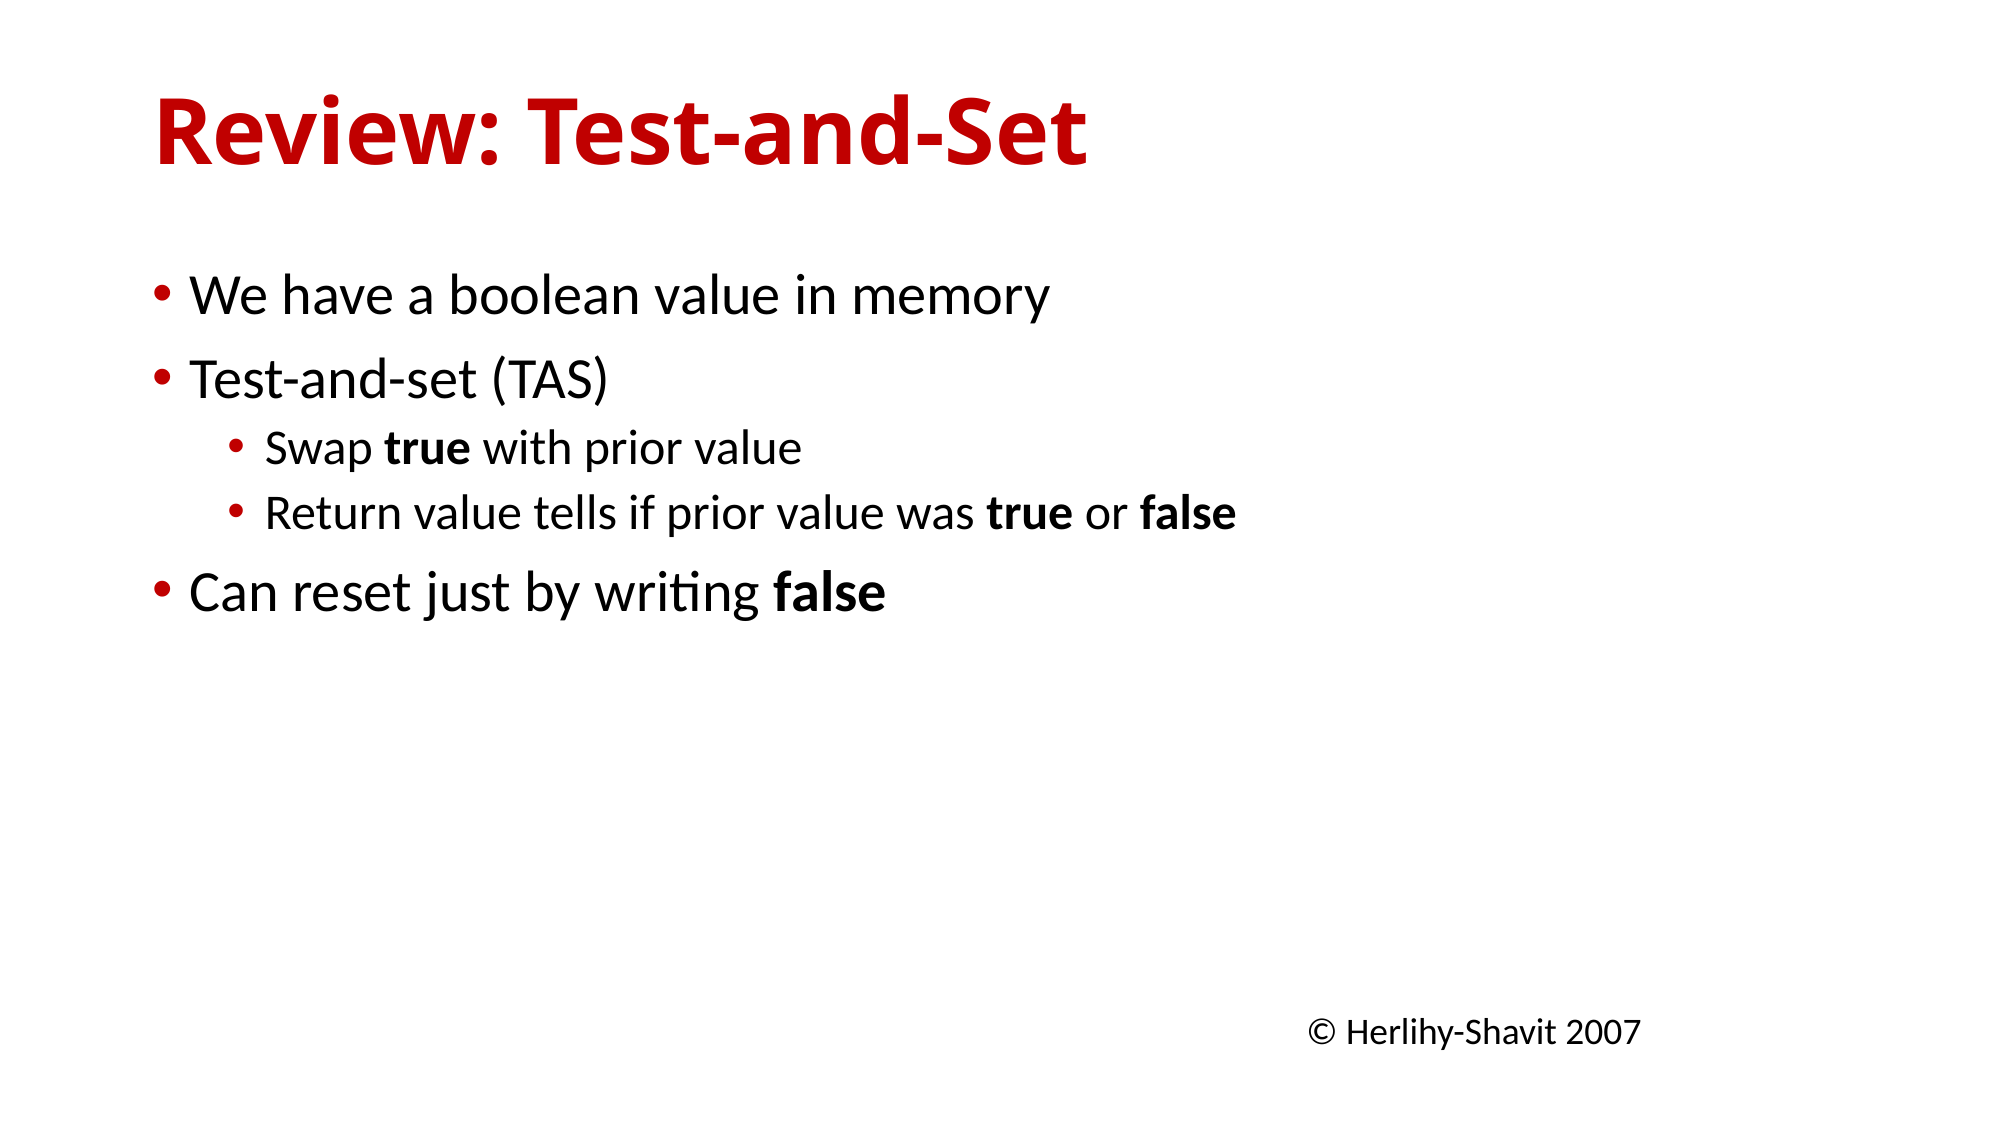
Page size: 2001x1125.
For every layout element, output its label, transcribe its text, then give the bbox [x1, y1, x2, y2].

list We have a boolean value in memory Test-and-set (TAS) Swap true with prior value Return value tells if prior value was true or false Can reset just by writing false [137, 257, 1863, 1014]
text_box © Herlihy-Shavit 2007 [1291, 999, 1686, 1075]
title Review: Test-and-Set [137, 26, 1863, 244]
